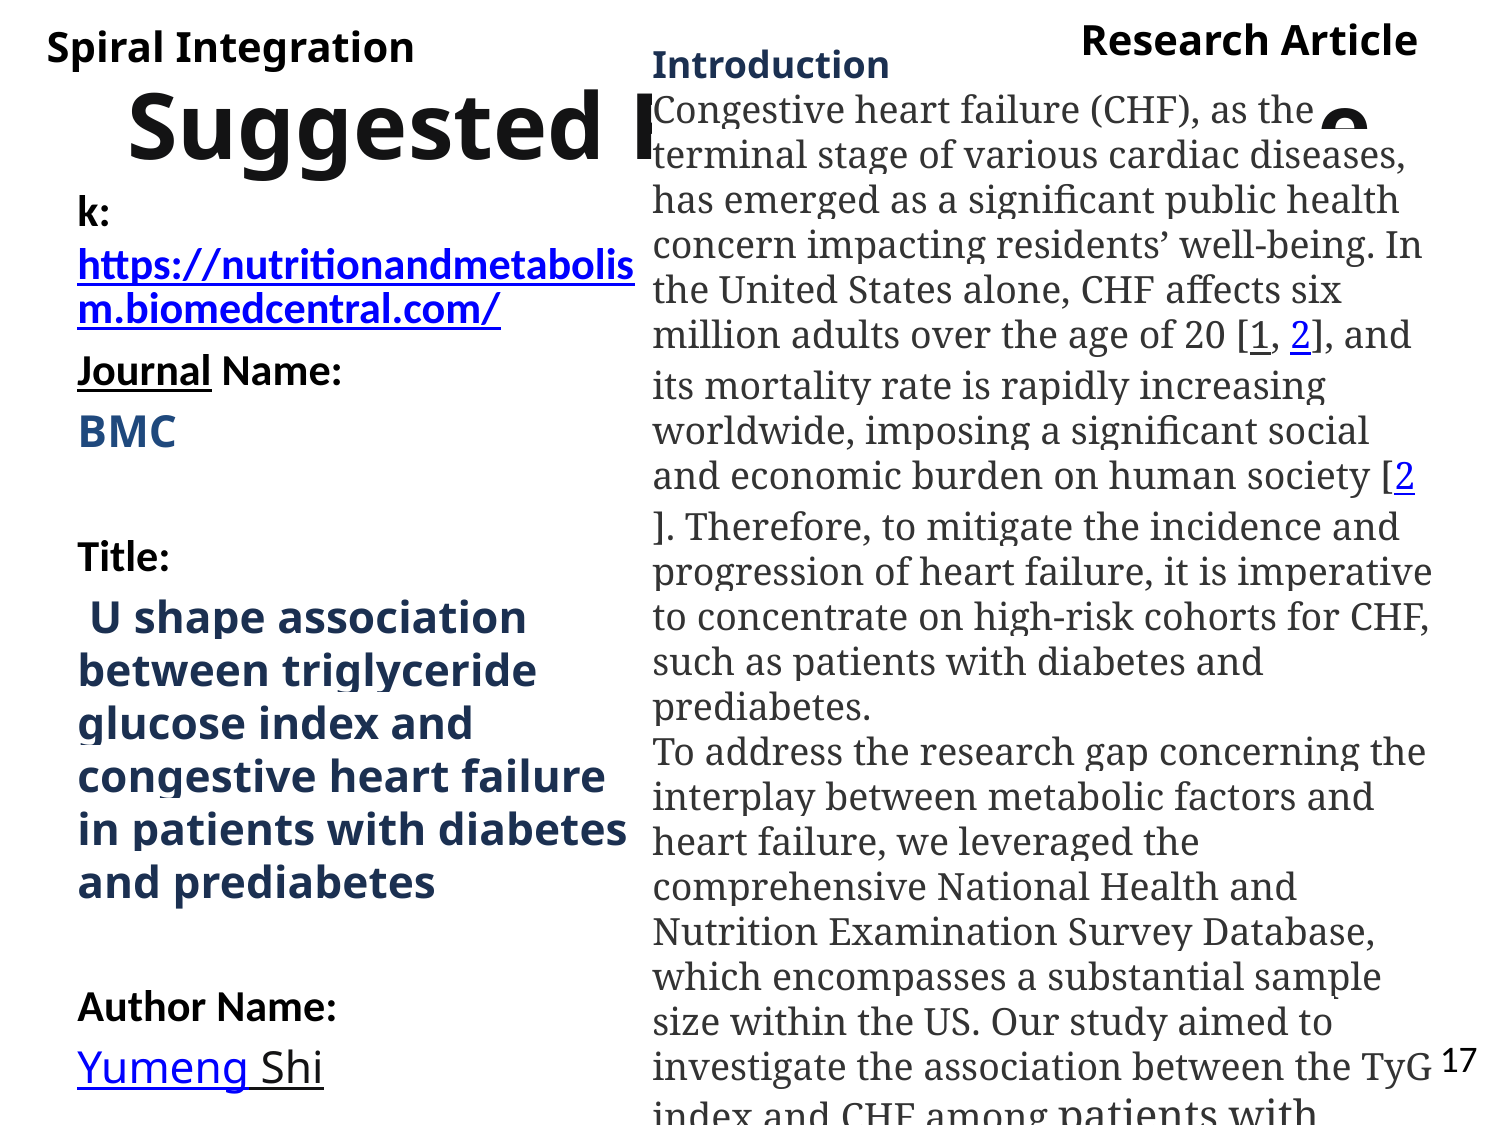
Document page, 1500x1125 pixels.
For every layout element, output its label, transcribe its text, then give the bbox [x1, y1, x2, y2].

slide_number 17 [1450, 1027, 1500, 1088]
text_box Research Article [874, 12, 1500, 73]
title Suggested Research Article [75, 45, 637, 174]
text_box Spiral Integration [0, 18, 600, 79]
text_box Introduction Congestive heart failure (CHF), as the terminal stage of various cardiac diseases, has emerged as a significant public health concern impacting residents’ well-being. In the United States alone, CHF affects six million adults over the age of 20 [1, 2], and its mortality rate is rapidly increasing worldwide, imposing a significant social and economic burden on human society [2]. Therefore, to mitigate the incidence and progression of heart failure, it is imperative to concentrate on high-risk cohorts for CHF, such as patients with diabetes and prediabetes. To address the research gap concerning the interplay between metabolic factors and heart failure, we leveraged the comprehensive National Health and Nutrition Examination Survey Database, which encompasses a substantial sample size within the US. Our study aimed to investigate the association between the TyG index and CHF among patients with abnormal glucose metabolism. Introduction [637, 33, 1450, 1125]
list k: https://nutritionandmetabolism.biomedcentral.com/ Journal Name: BMC Title: U shape association between triglyceride glucose index and congestive heart failure in patients with diabetes and prediabetes Author Name: Yumeng Shi [62, 174, 637, 1079]
